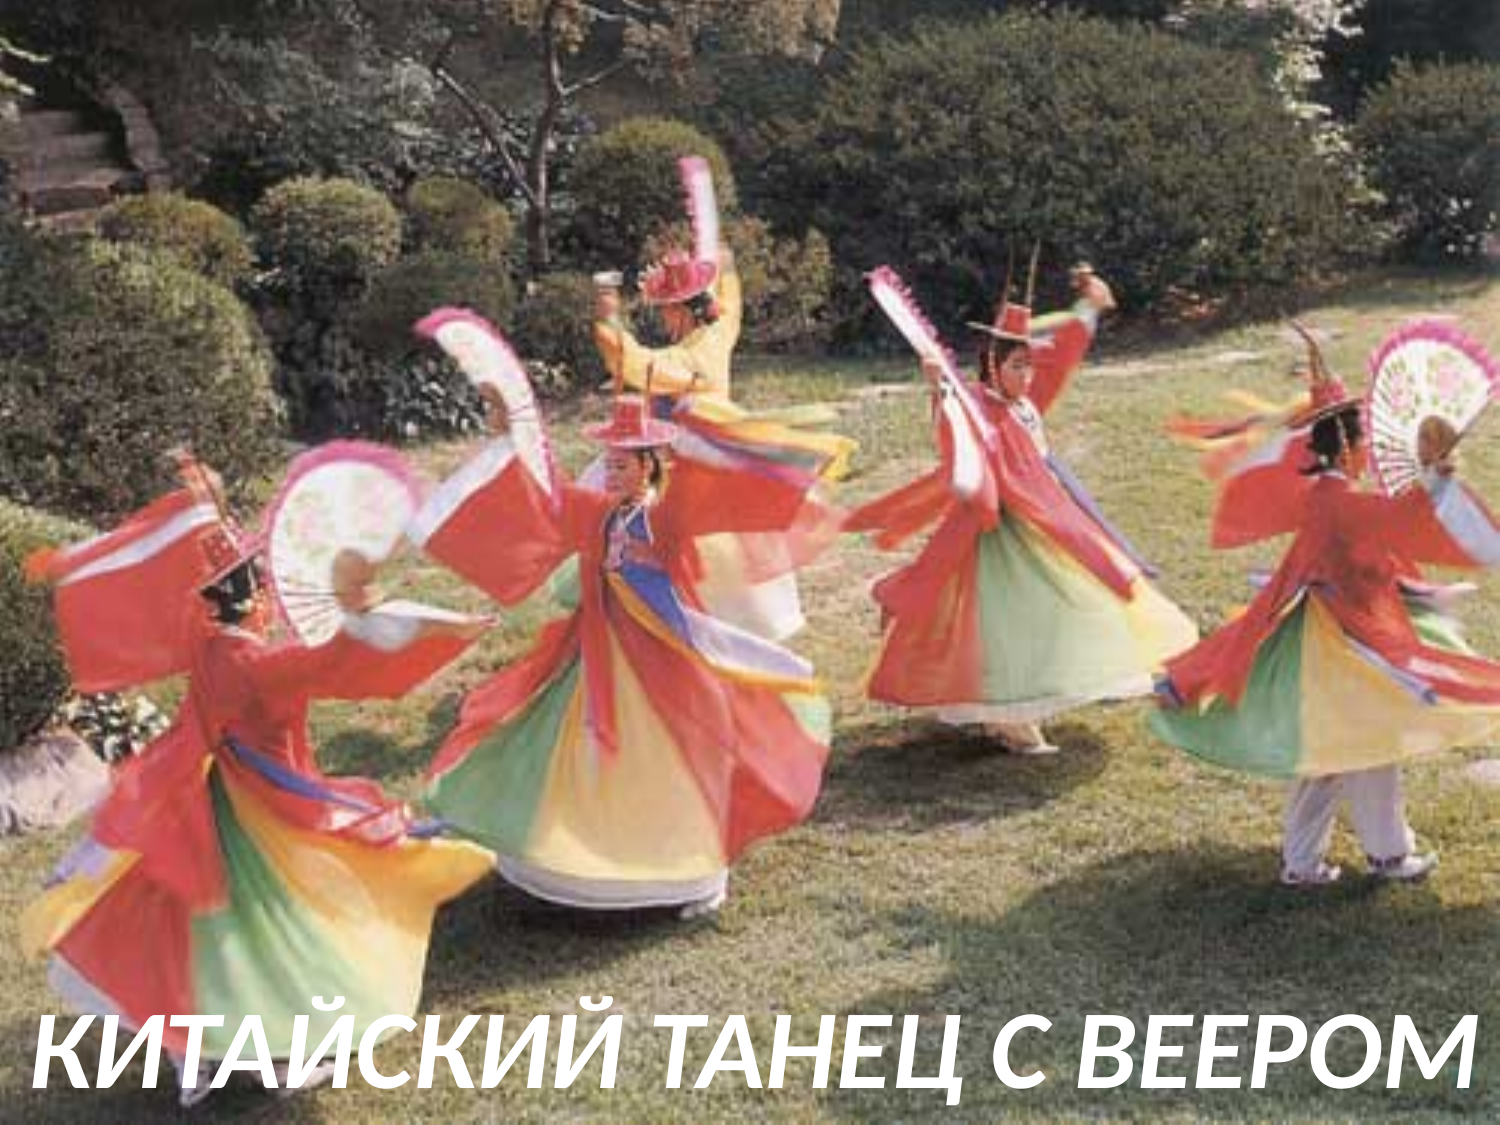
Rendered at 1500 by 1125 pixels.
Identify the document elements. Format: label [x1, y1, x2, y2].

list [0, 0, 1500, 1125]
